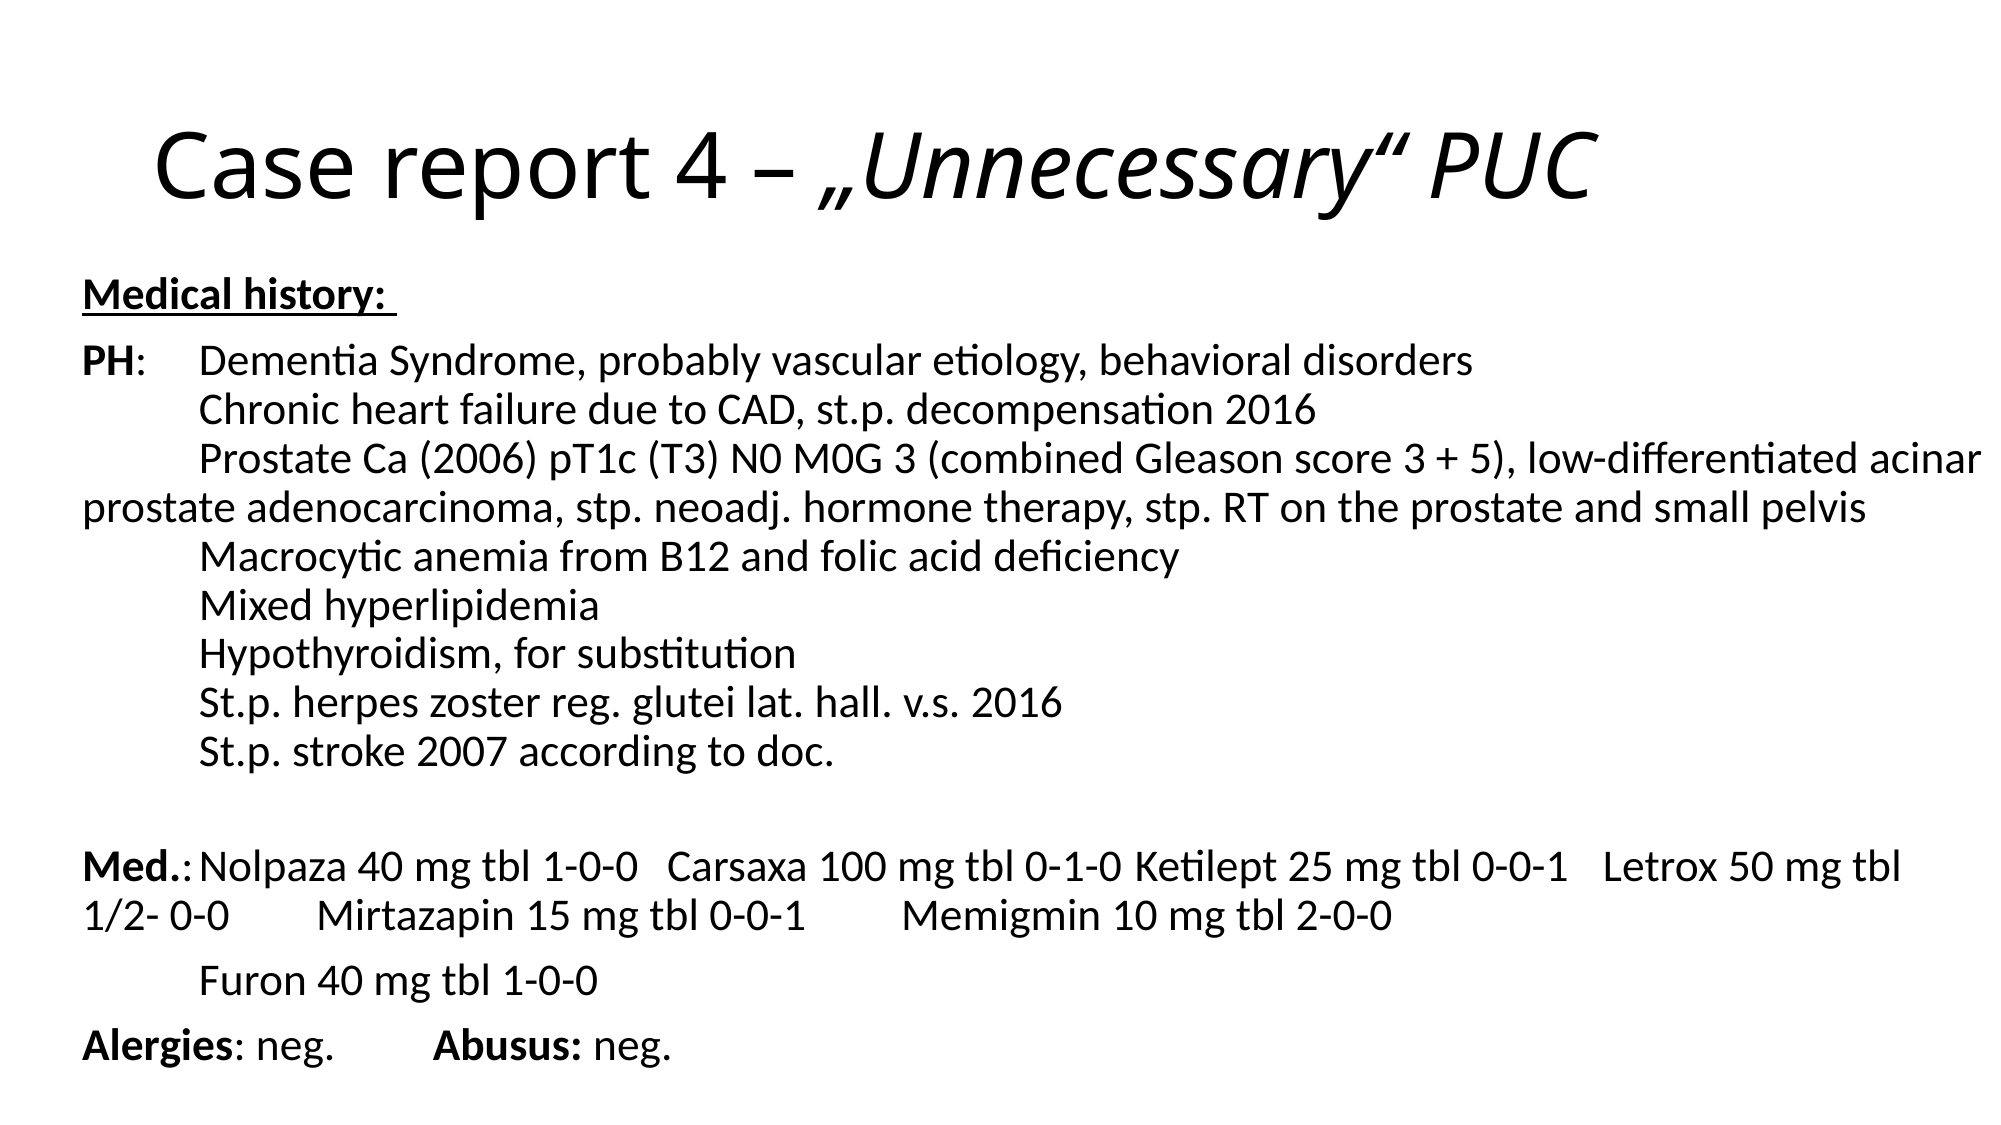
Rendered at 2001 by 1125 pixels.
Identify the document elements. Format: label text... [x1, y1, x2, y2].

list Medical history: PH: Dementia Syndrome, probably vascular etiology, behavioral disorders Chronic heart failure due to CAD, st.p. decompensation 2016 Prostate Ca (2006) pT1c (T3) N0 M0G 3 (combined Gleason score 3 + 5), low-differentiated acinar prostate adenocarcinoma, stp. neoadj. hormone therapy, stp. RT on the prostate and small pelvis Macrocytic anemia from B12 and folic acid deficiency Mixed hyperlipidemia Hypothyroidism, for substitution St.p. herpes zoster reg. glutei lat. hall. v.s. 2016 St.p. stroke 2007 according to doc. Med.: Nolpaza 40 mg tbl 1-0-0 Carsaxa 100 mg tbl 0-1-0 Ketilept 25 mg tbl 0-0-1 Letrox 50 mg tbl 1/2- 0-0 Mirtazapin 15 mg tbl 0-0-1 Memigmin 10 mg tbl 2-0-0 Furon 40 mg tbl 1-0-0 Alergies: neg. Abusus: neg. [67, 263, 2000, 1089]
title Case report 4 – „Unnecessary“ PUC [137, 59, 1863, 263]
